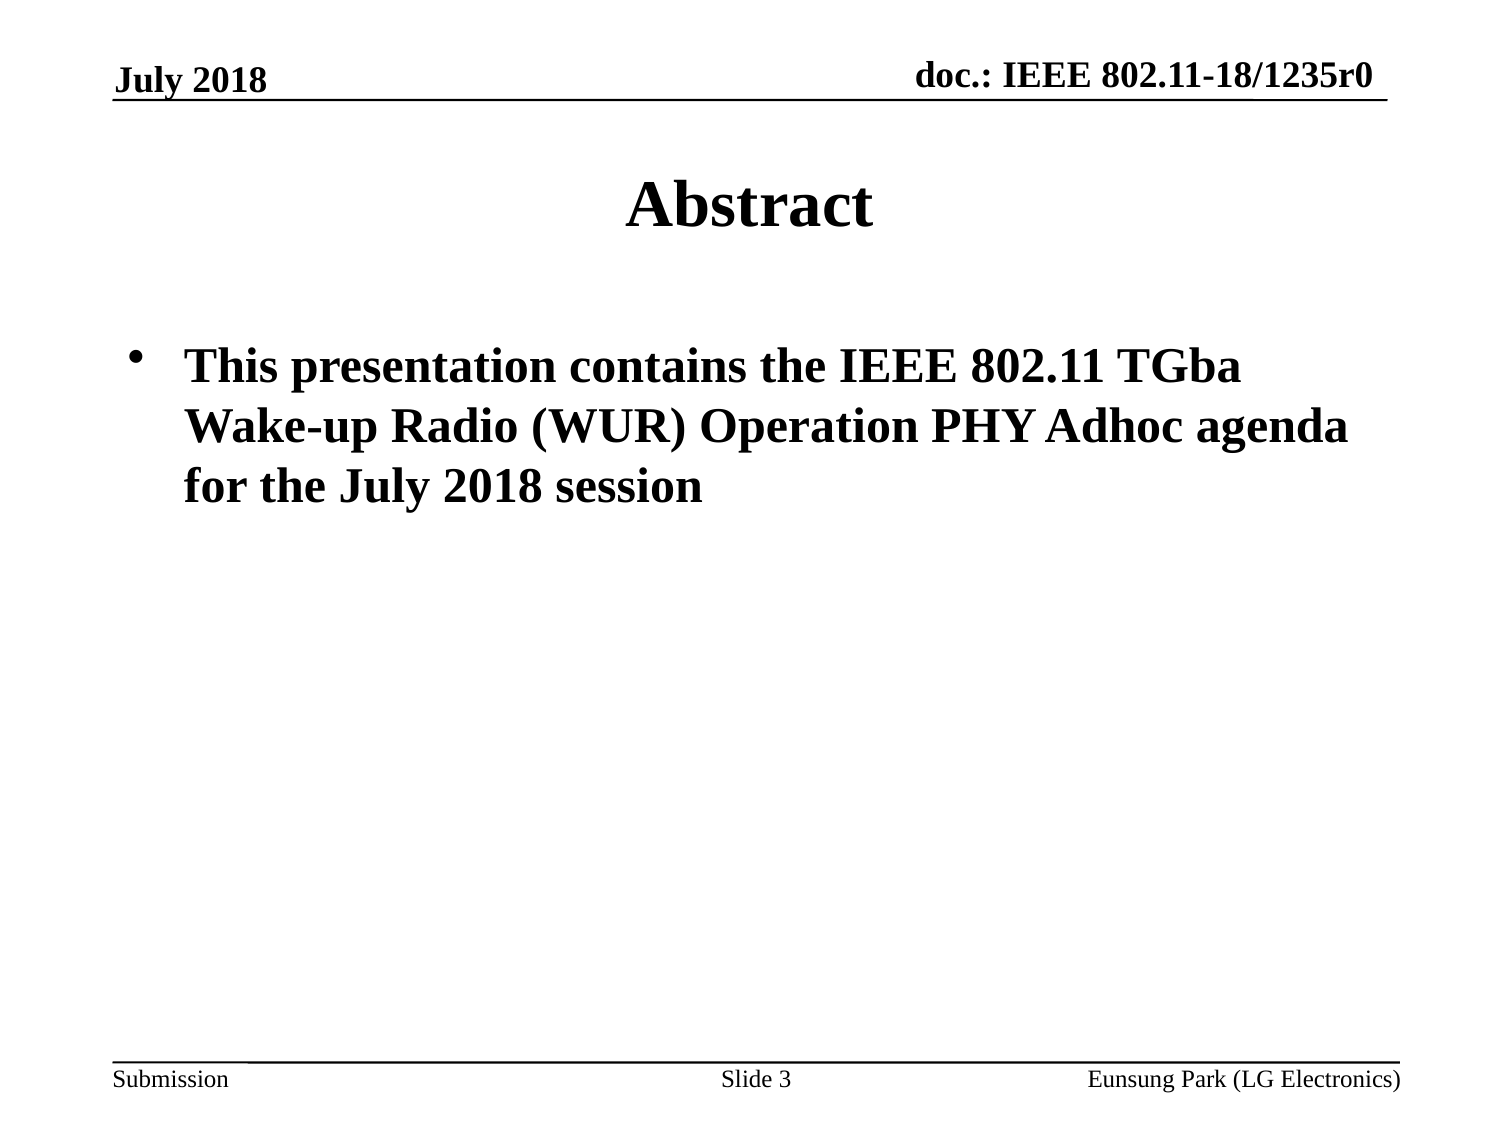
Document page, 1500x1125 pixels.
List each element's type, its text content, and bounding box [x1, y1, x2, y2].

list This presentation contains the IEEE 802.11 TGba Wake-up Radio (WUR) Operation PHY Adhoc agenda for the July 2018 session [112, 324, 1388, 1000]
title Abstract [112, 112, 1388, 288]
footer Eunsung Park (LG Electronics) [949, 1061, 1402, 1093]
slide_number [114, 54, 270, 101]
slide_number Slide 3 [712, 1061, 800, 1093]
